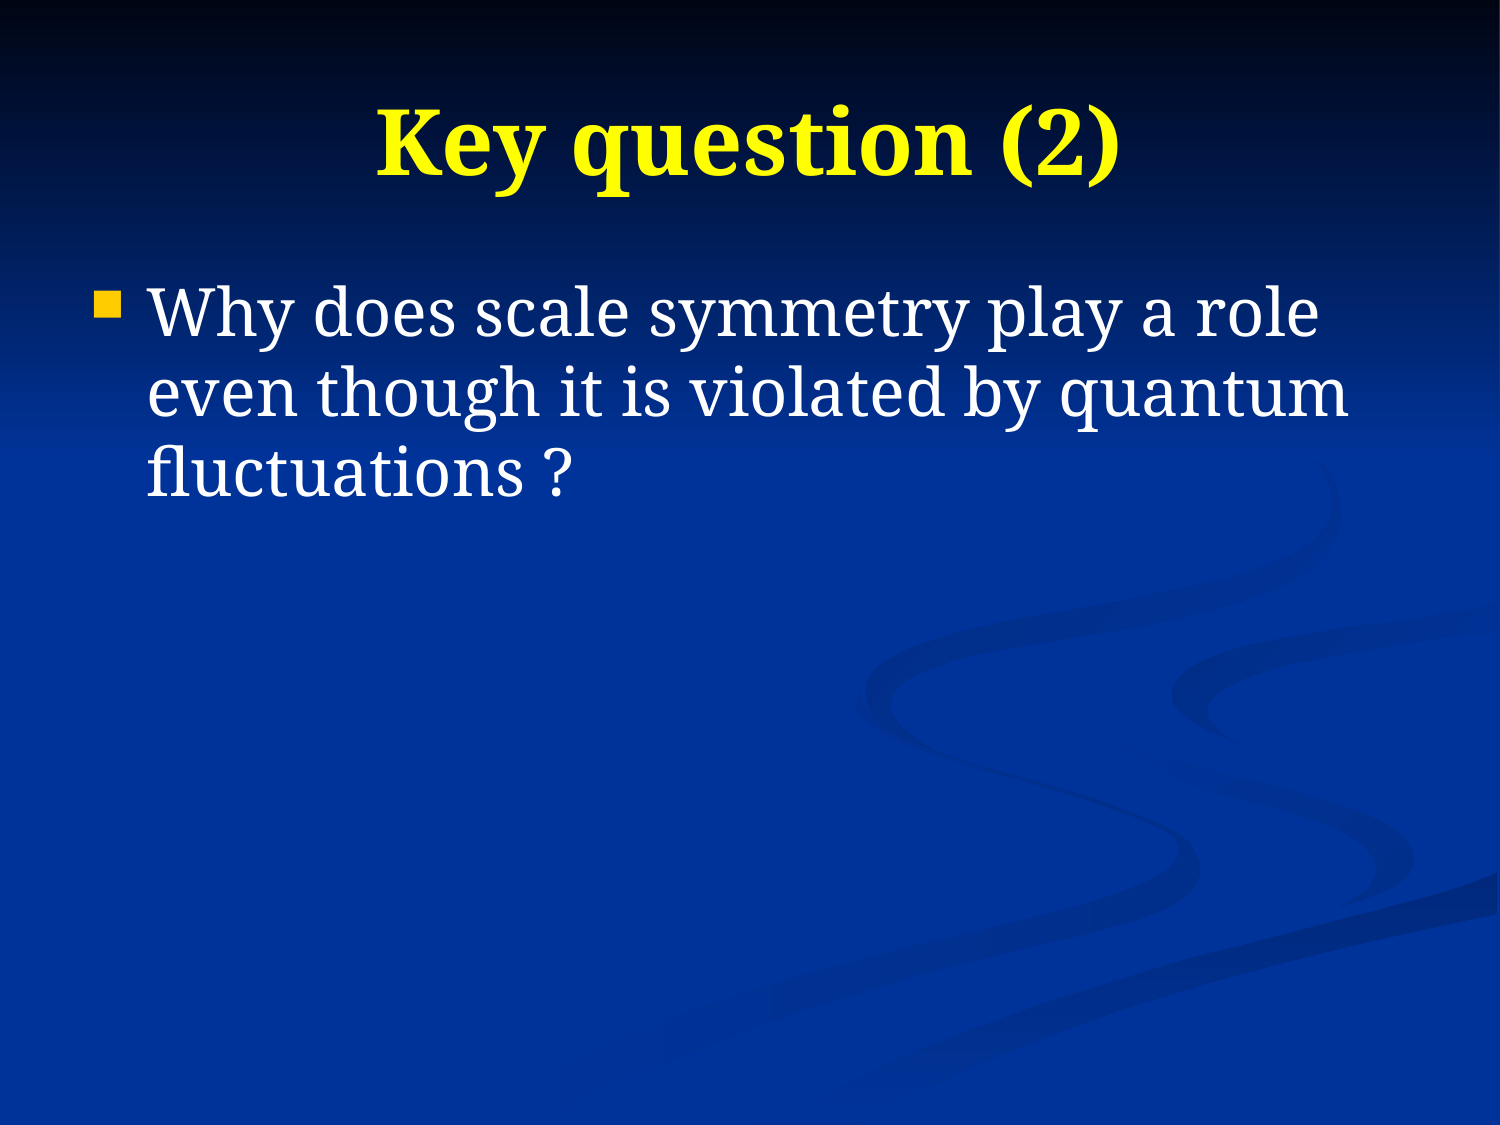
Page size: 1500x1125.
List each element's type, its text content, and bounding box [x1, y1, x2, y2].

list Why does scale symmetry play a role even though it is violated by quantum fluctuations ? [74, 262, 1426, 1006]
title Key question (2) [74, 44, 1426, 233]
